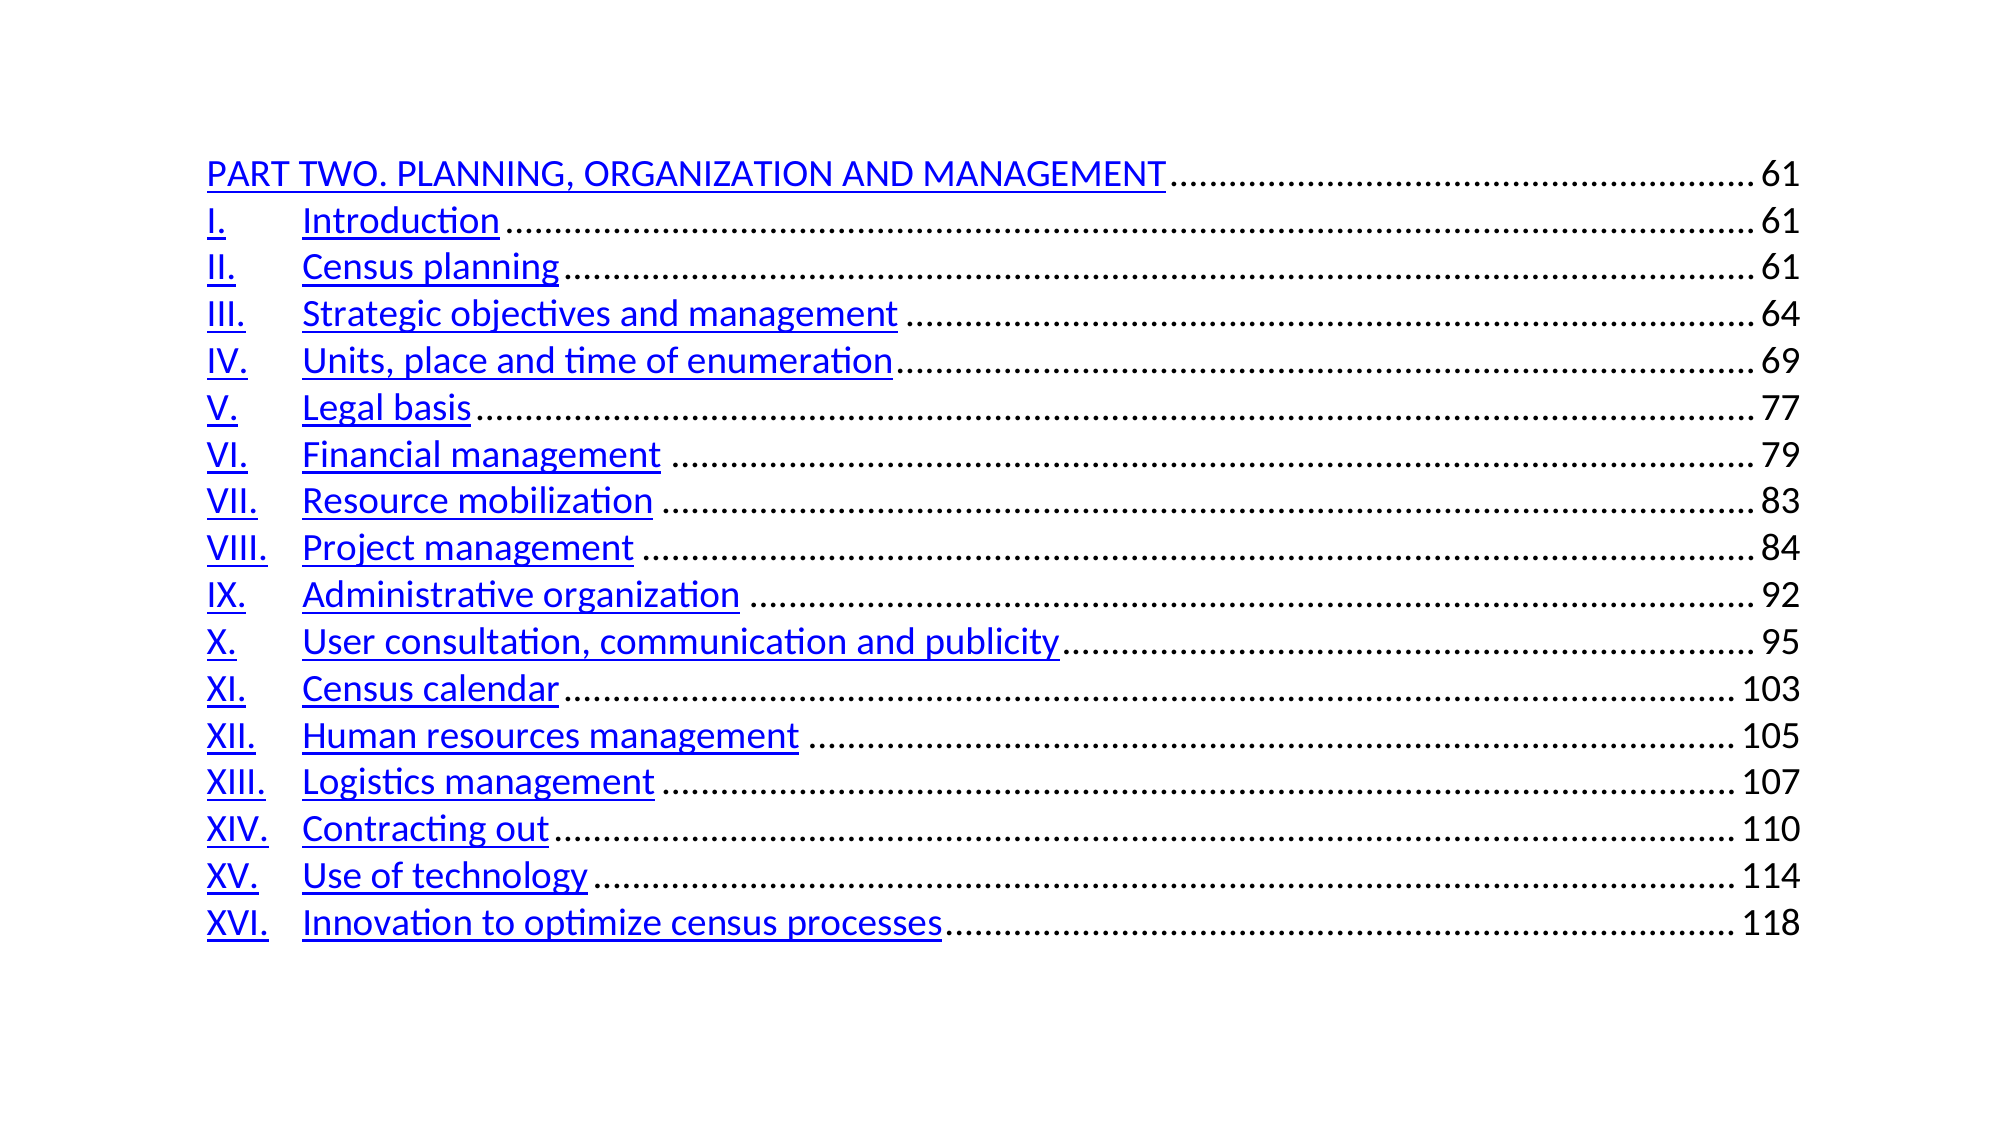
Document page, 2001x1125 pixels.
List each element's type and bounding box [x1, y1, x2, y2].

picture [142, 149, 1800, 945]
